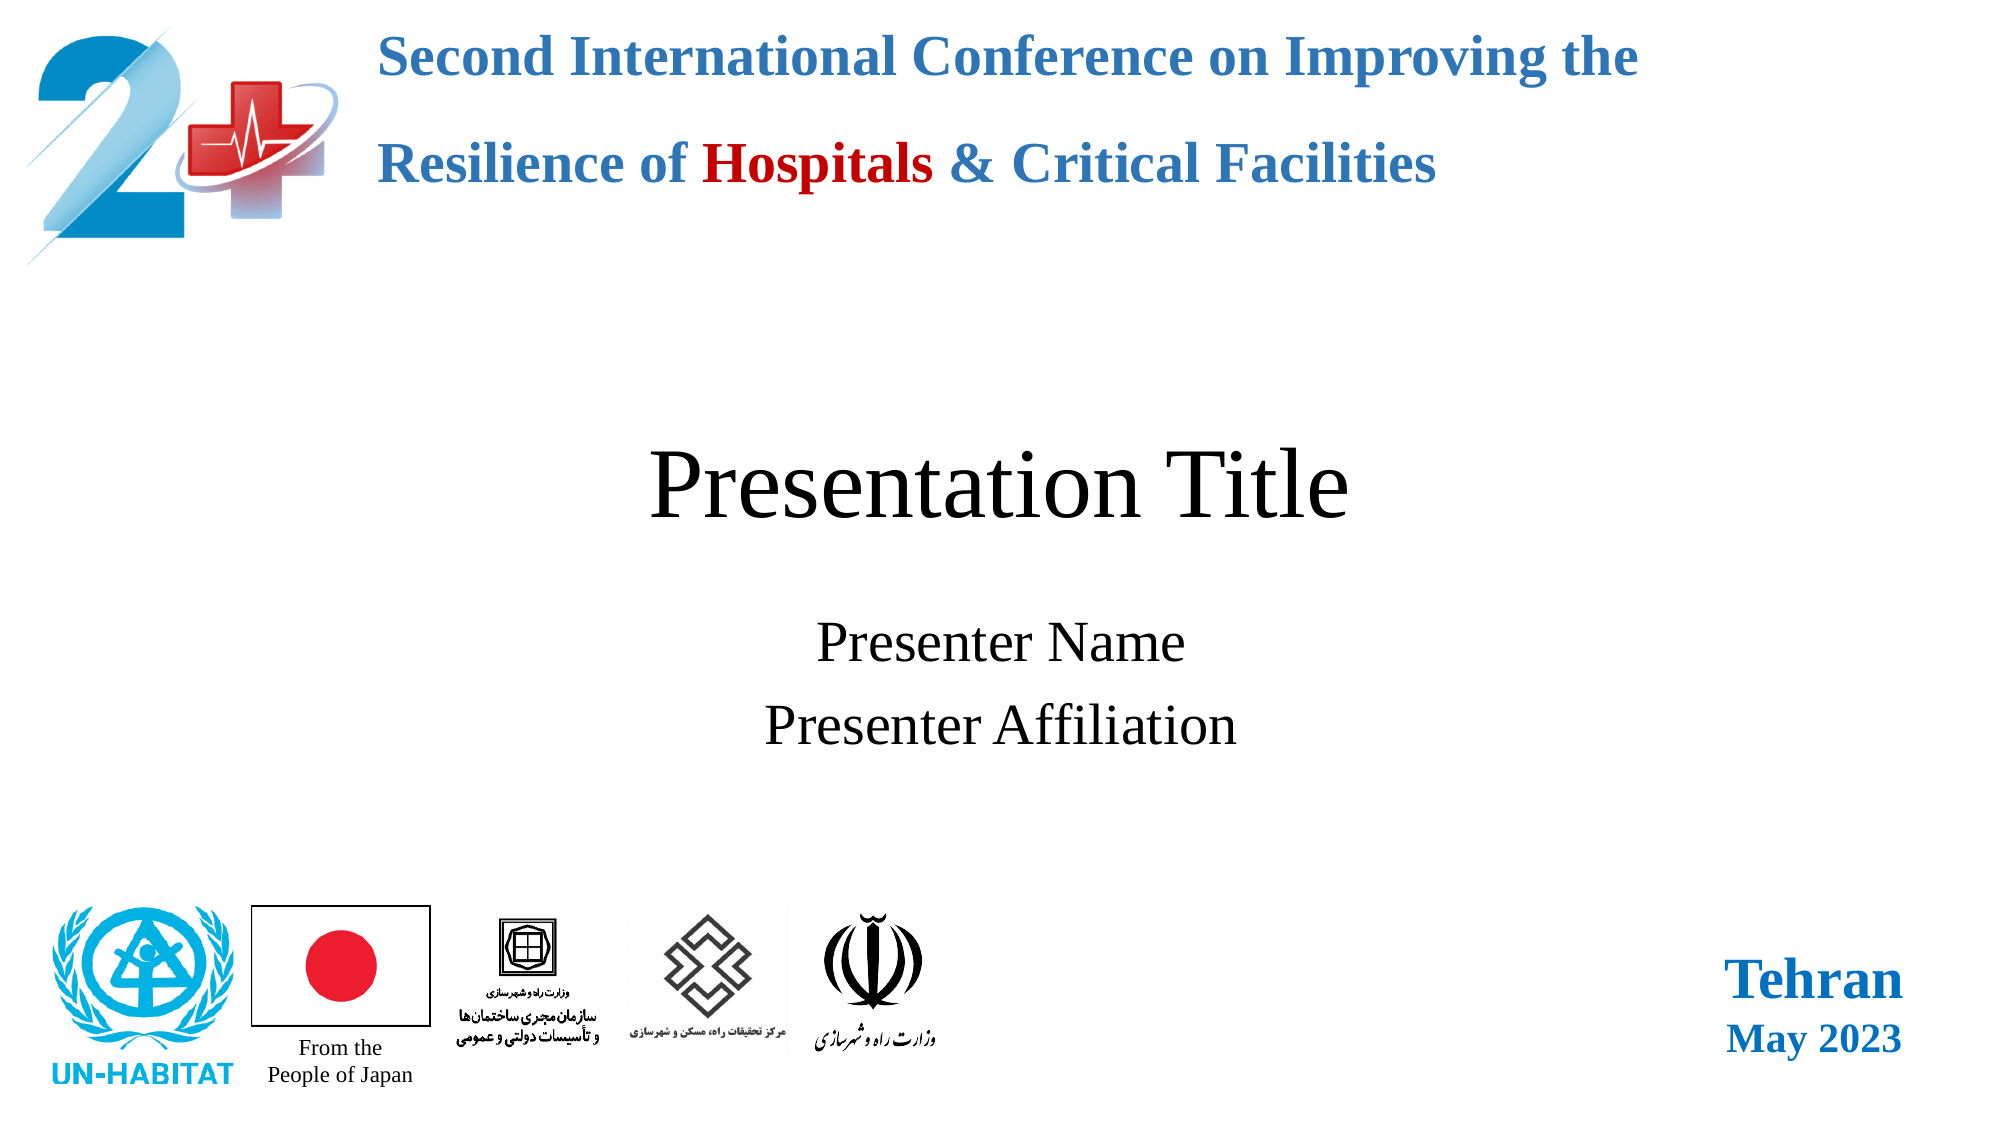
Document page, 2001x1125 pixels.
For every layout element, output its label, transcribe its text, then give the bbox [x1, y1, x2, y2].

title Presentation Title [249, 303, 1750, 548]
subtitle Presenter Name Presenter Affiliation [251, 603, 1752, 795]
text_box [52, 906, 941, 1096]
text_box Second International Conference on Improving the Resilience of Hospitals & Critical Facilities [362, 64, 1913, 242]
picture [23, 24, 360, 269]
text_box Tehran May 2023 [1658, 933, 1971, 1068]
